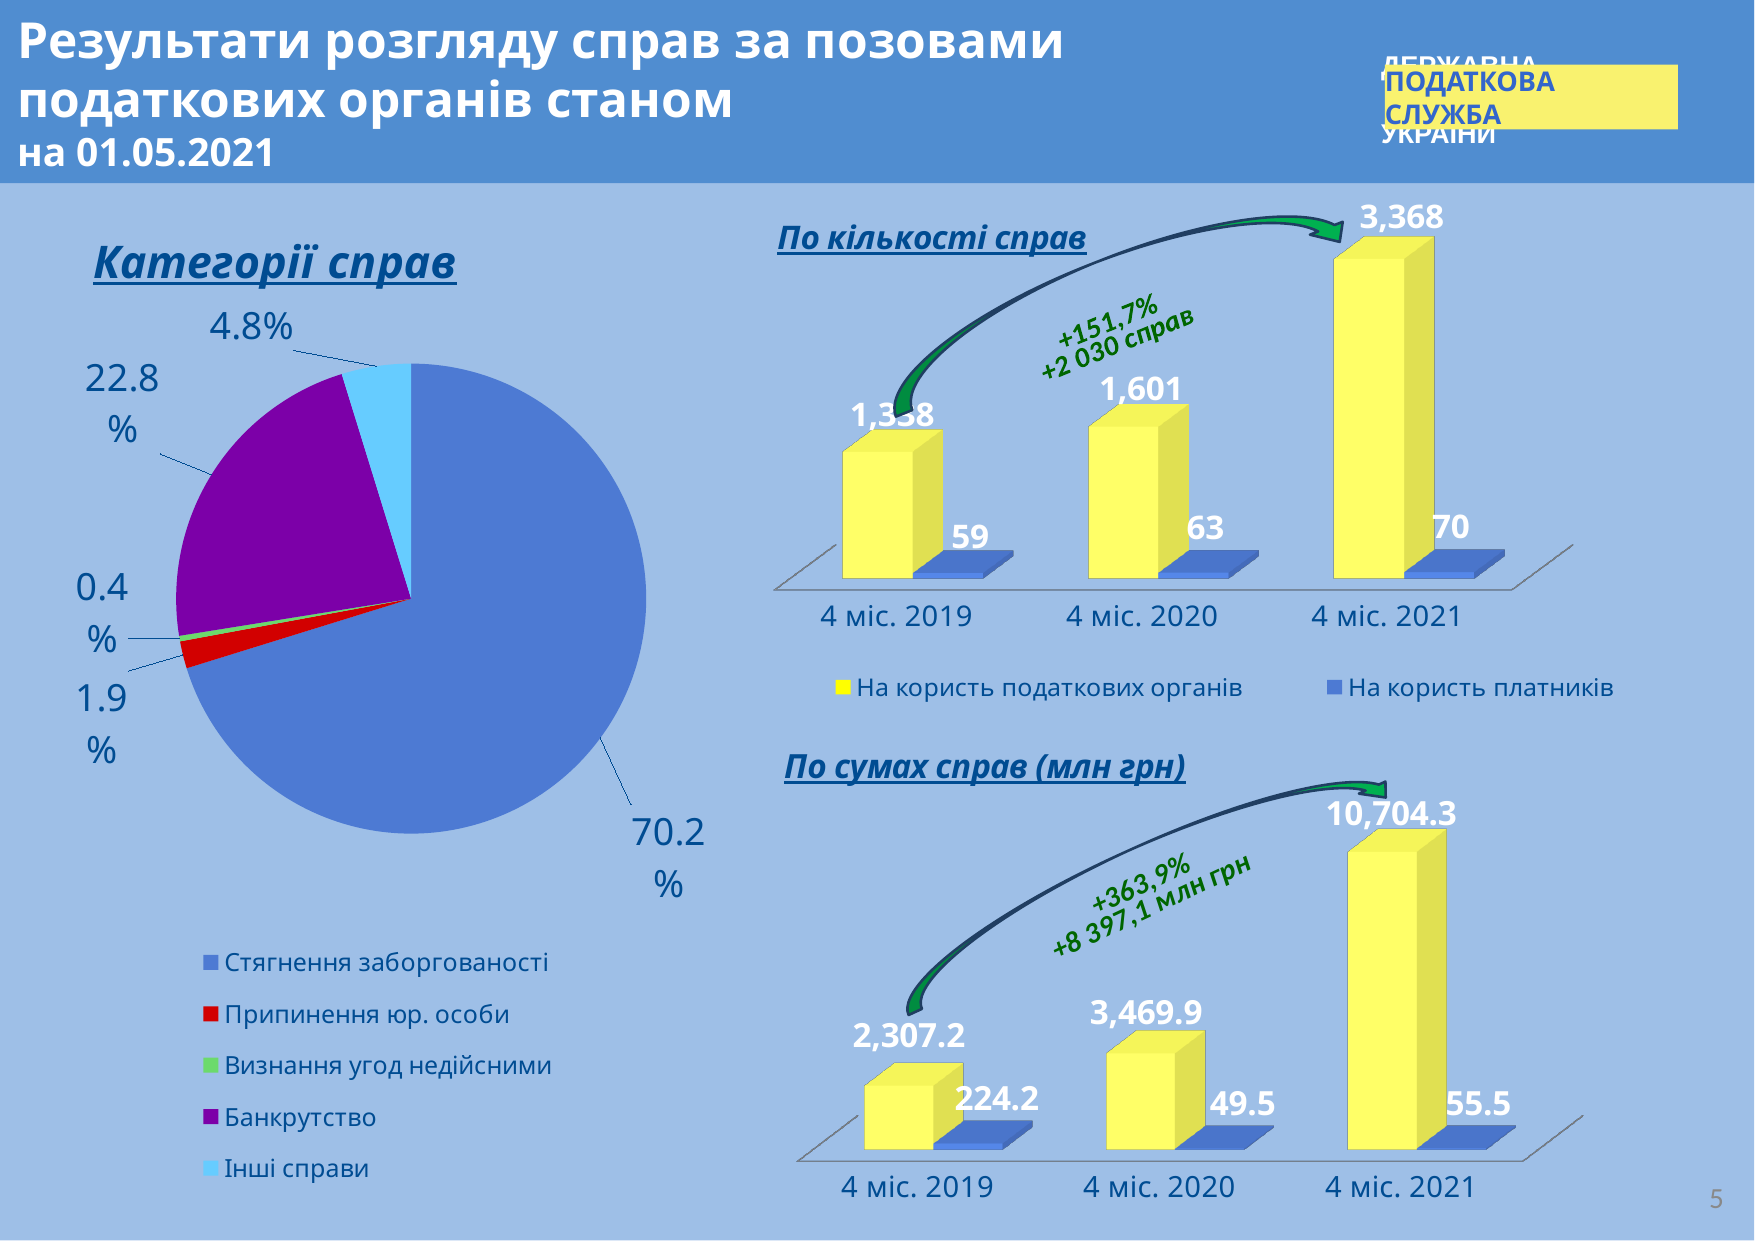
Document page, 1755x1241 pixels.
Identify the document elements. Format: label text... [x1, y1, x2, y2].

title Результати розгляду справ за позовами податкових органів станом на 01.05.2021 [0, 0, 1755, 184]
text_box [1358, 40, 1709, 158]
chart [758, 194, 1755, 1223]
chart [49, 206, 712, 1203]
